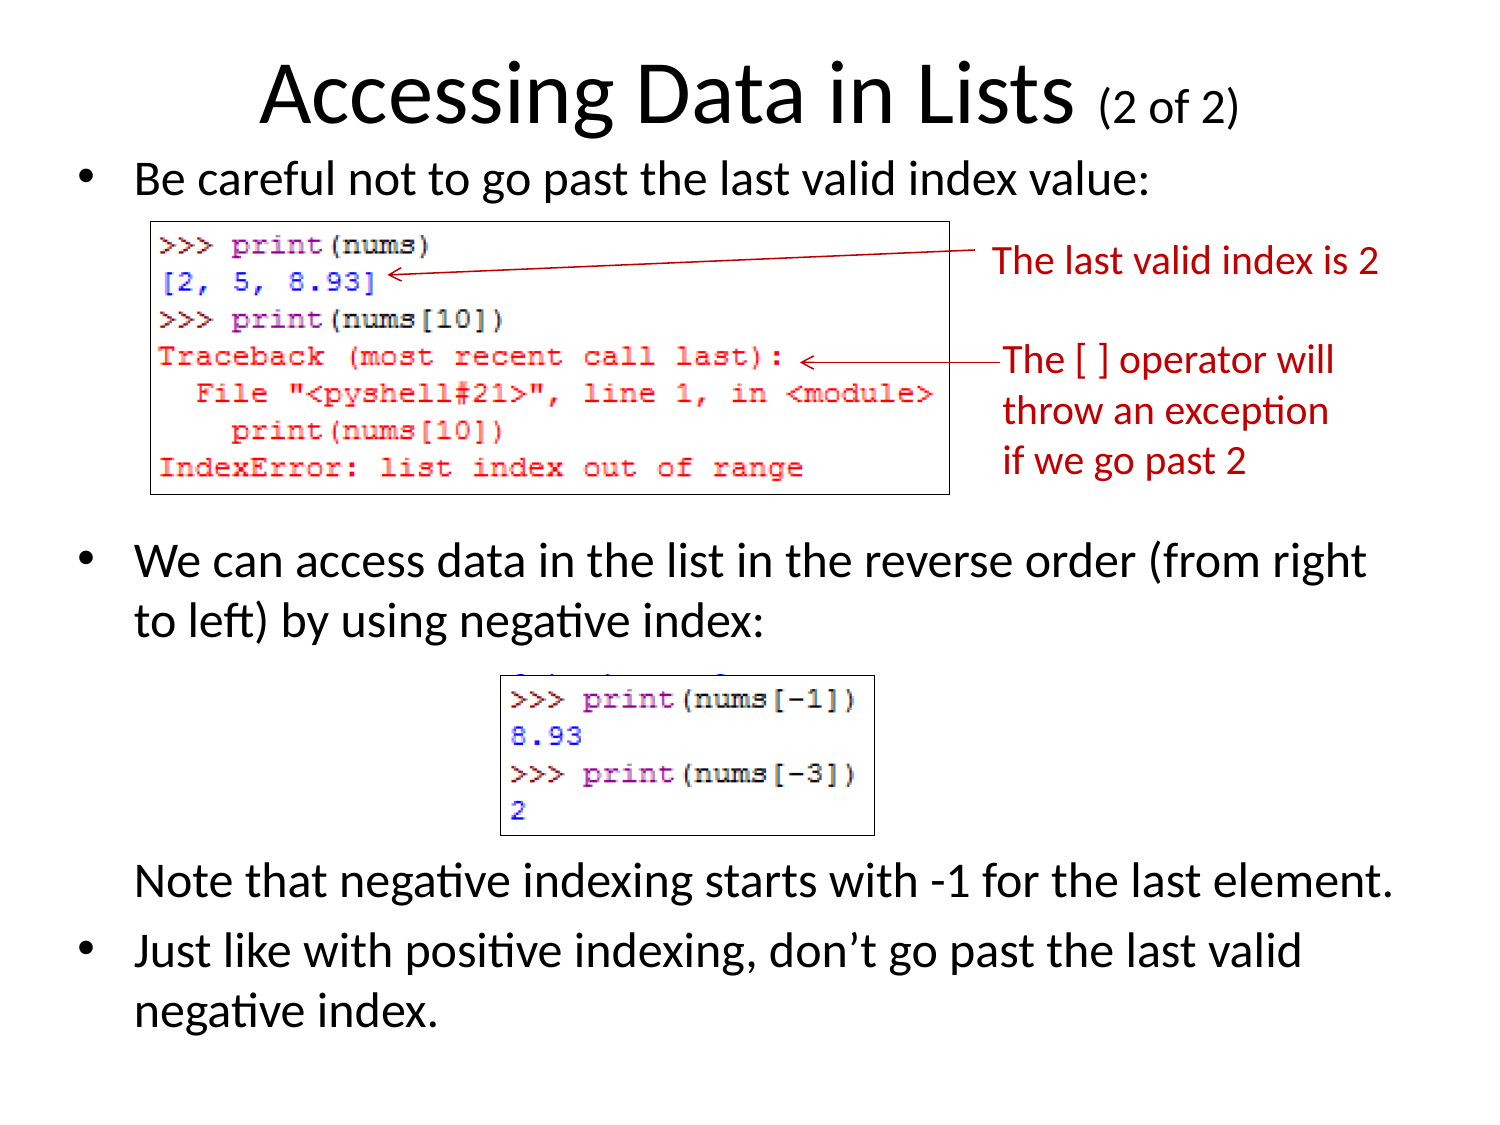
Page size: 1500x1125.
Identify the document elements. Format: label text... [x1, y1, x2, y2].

title Accessing Data in Lists (2 of 2) [75, 24, 1425, 137]
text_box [149, 220, 1397, 495]
picture [499, 674, 876, 837]
list Be careful not to go past the last valid index value: We can access data in the list in the reverse order (from right to left) by using negative index: Note that negative indexing starts with -1 for the last element. Just like with positive indexing, don’t go past the last valid negative index. [62, 137, 1425, 1050]
